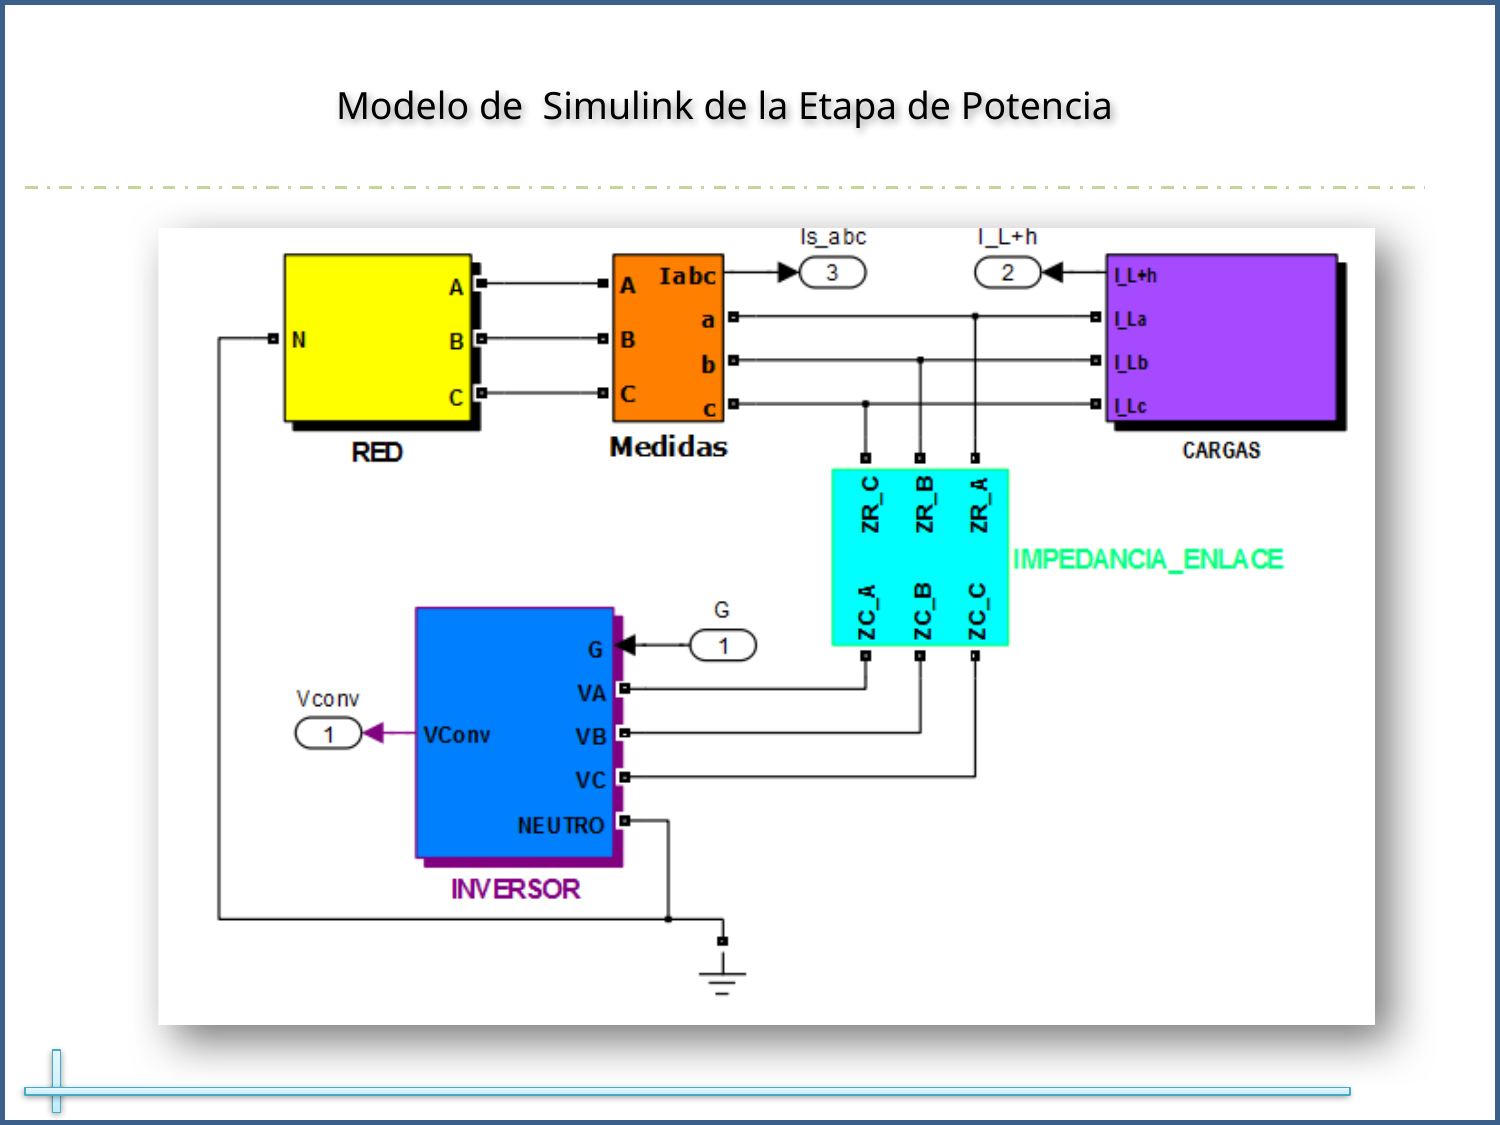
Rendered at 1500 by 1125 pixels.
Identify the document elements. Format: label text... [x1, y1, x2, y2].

text_box Modelo de Simulink de la Etapa de Potencia [137, 74, 1313, 135]
picture [158, 228, 1376, 1026]
